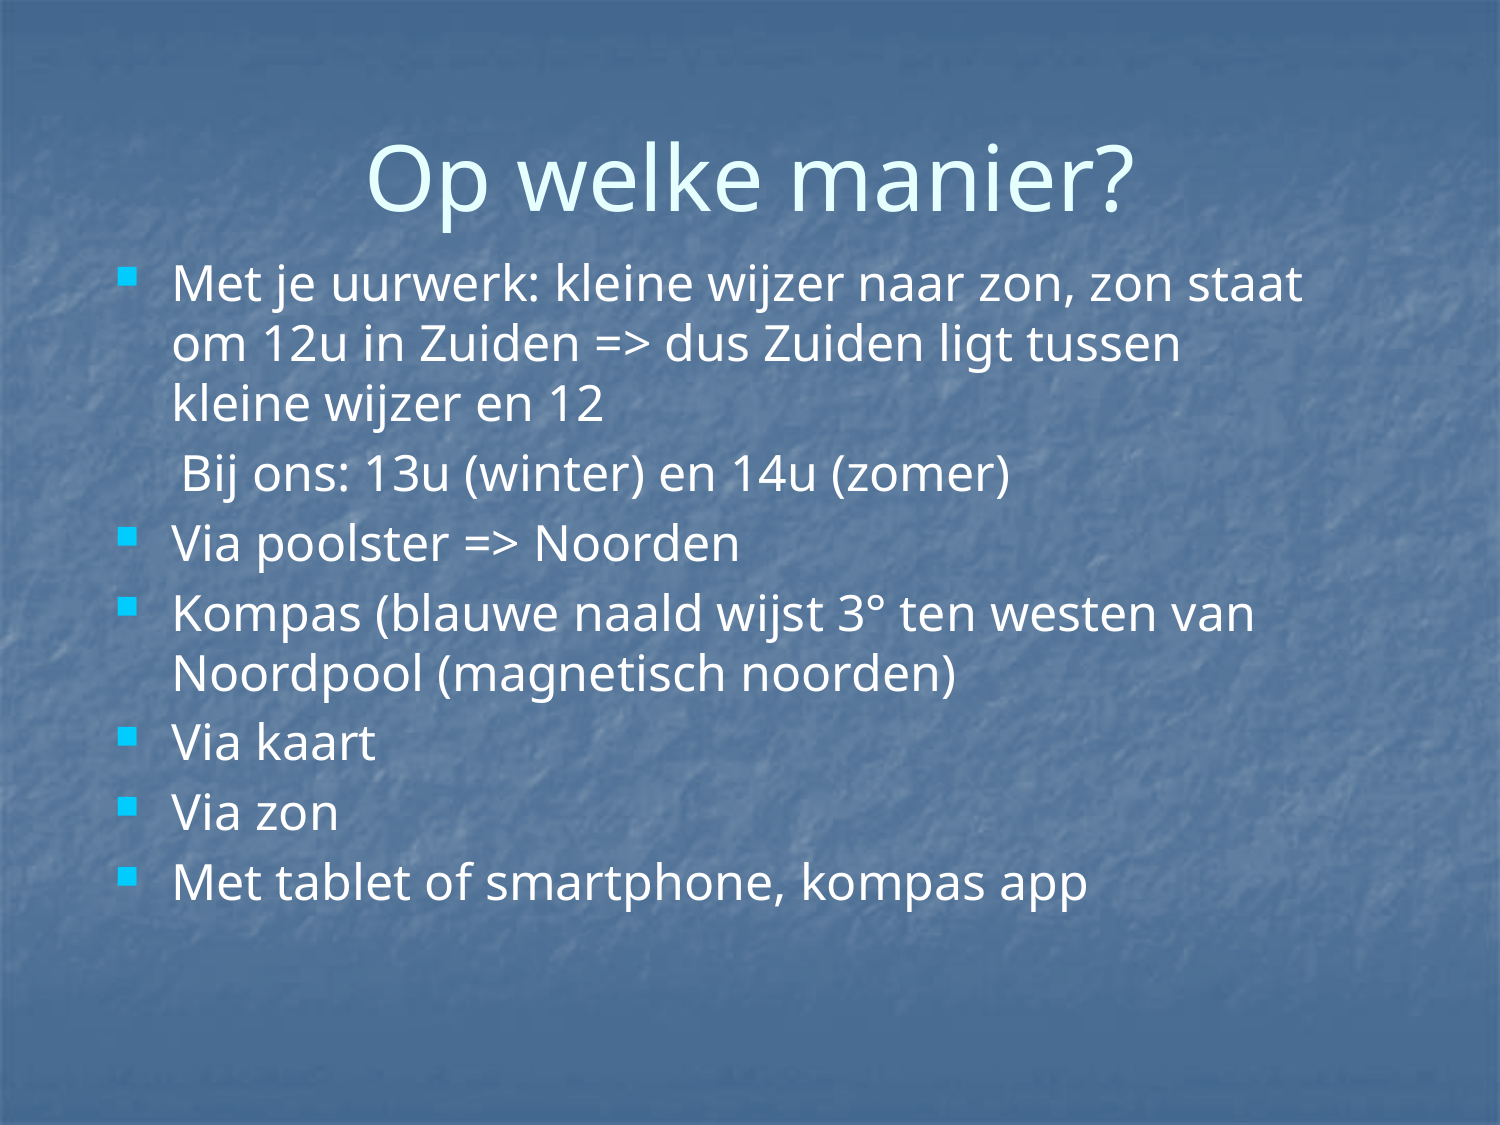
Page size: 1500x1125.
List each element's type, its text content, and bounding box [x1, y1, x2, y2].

list Met je uurwerk: kleine wijzer naar zon, zon staat om 12u in Zuiden => dus Zuiden ligt tussen kleine wijzer en 12 Bij ons: 13u (winter) en 14u (zomer) Via poolster => Noorden Kompas (blauwe naald wijst 3° ten westen van Noordpool (magnetisch noorden) Via kaart Via zon Met tablet of smartphone, kompas app [100, 243, 1343, 965]
title Op welke manier? [74, 62, 1426, 288]
